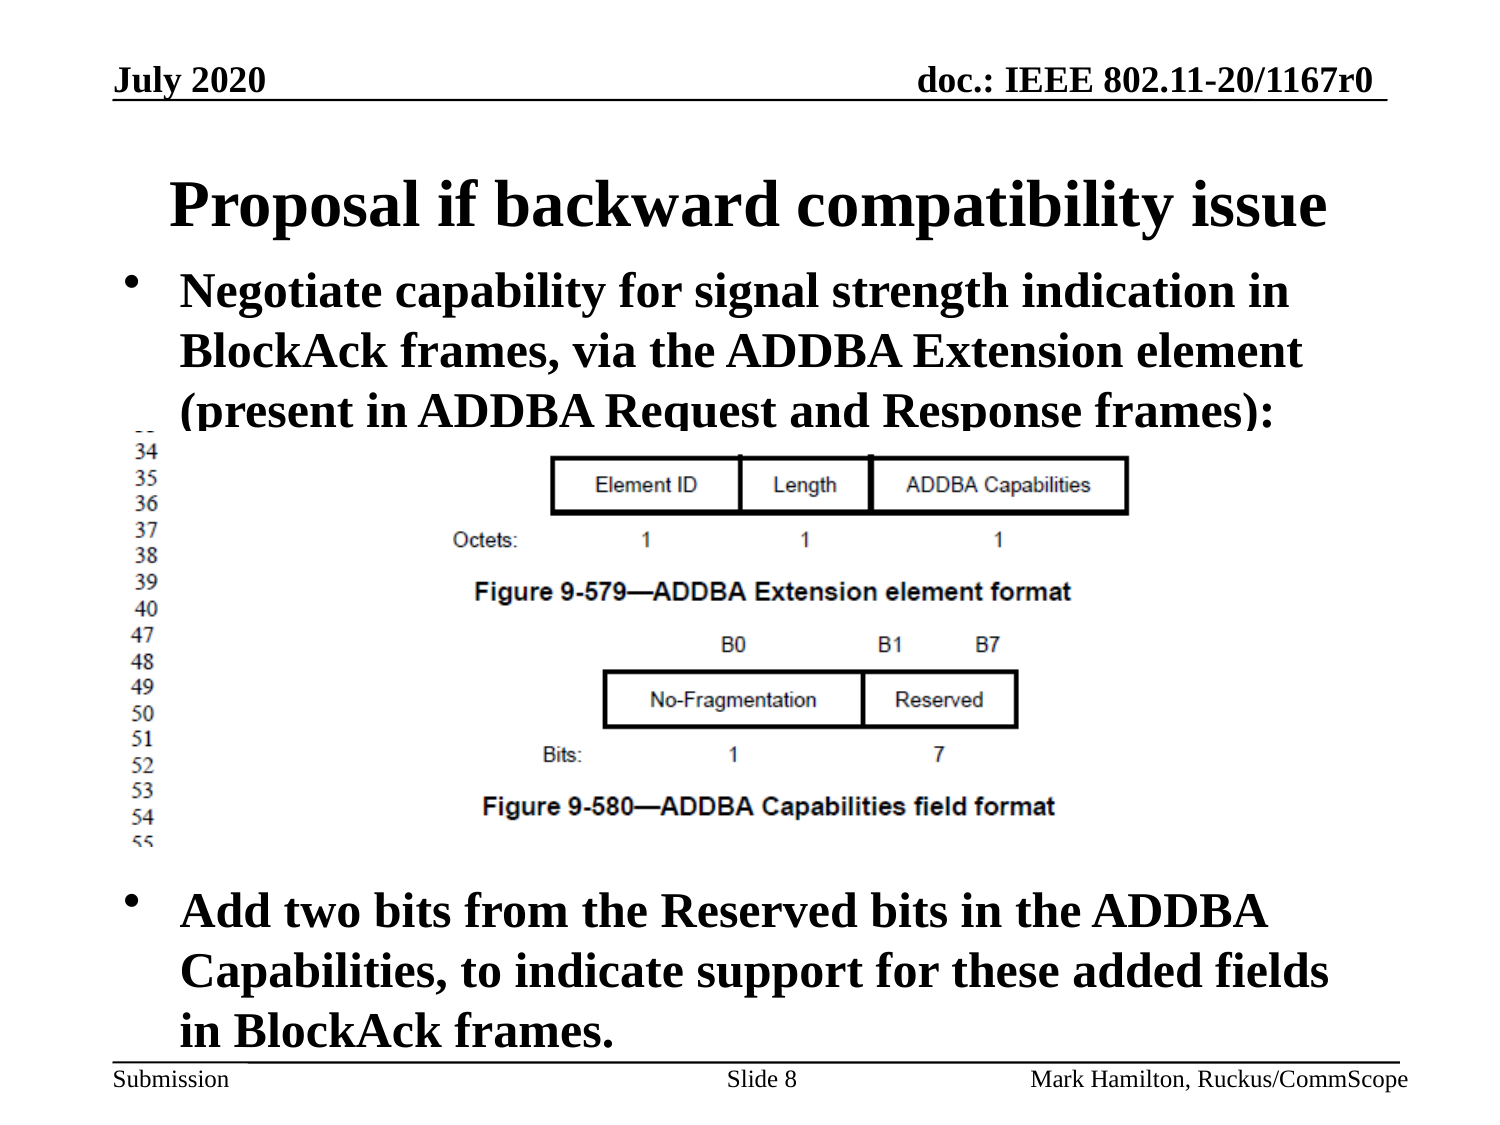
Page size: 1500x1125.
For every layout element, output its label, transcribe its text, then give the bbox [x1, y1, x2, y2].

picture [112, 431, 1378, 847]
list Negotiate capability for signal strength indication in BlockAck frames, via the ADDBA Extension element (present in ADDBA Request and Response frames): Add two bits from the Reserved bits in the ADDBA Capabilities, to indicate support for these added fields in BlockAck frames. [108, 249, 1384, 1038]
title Proposal if backward compatibility issue [112, 112, 1388, 288]
